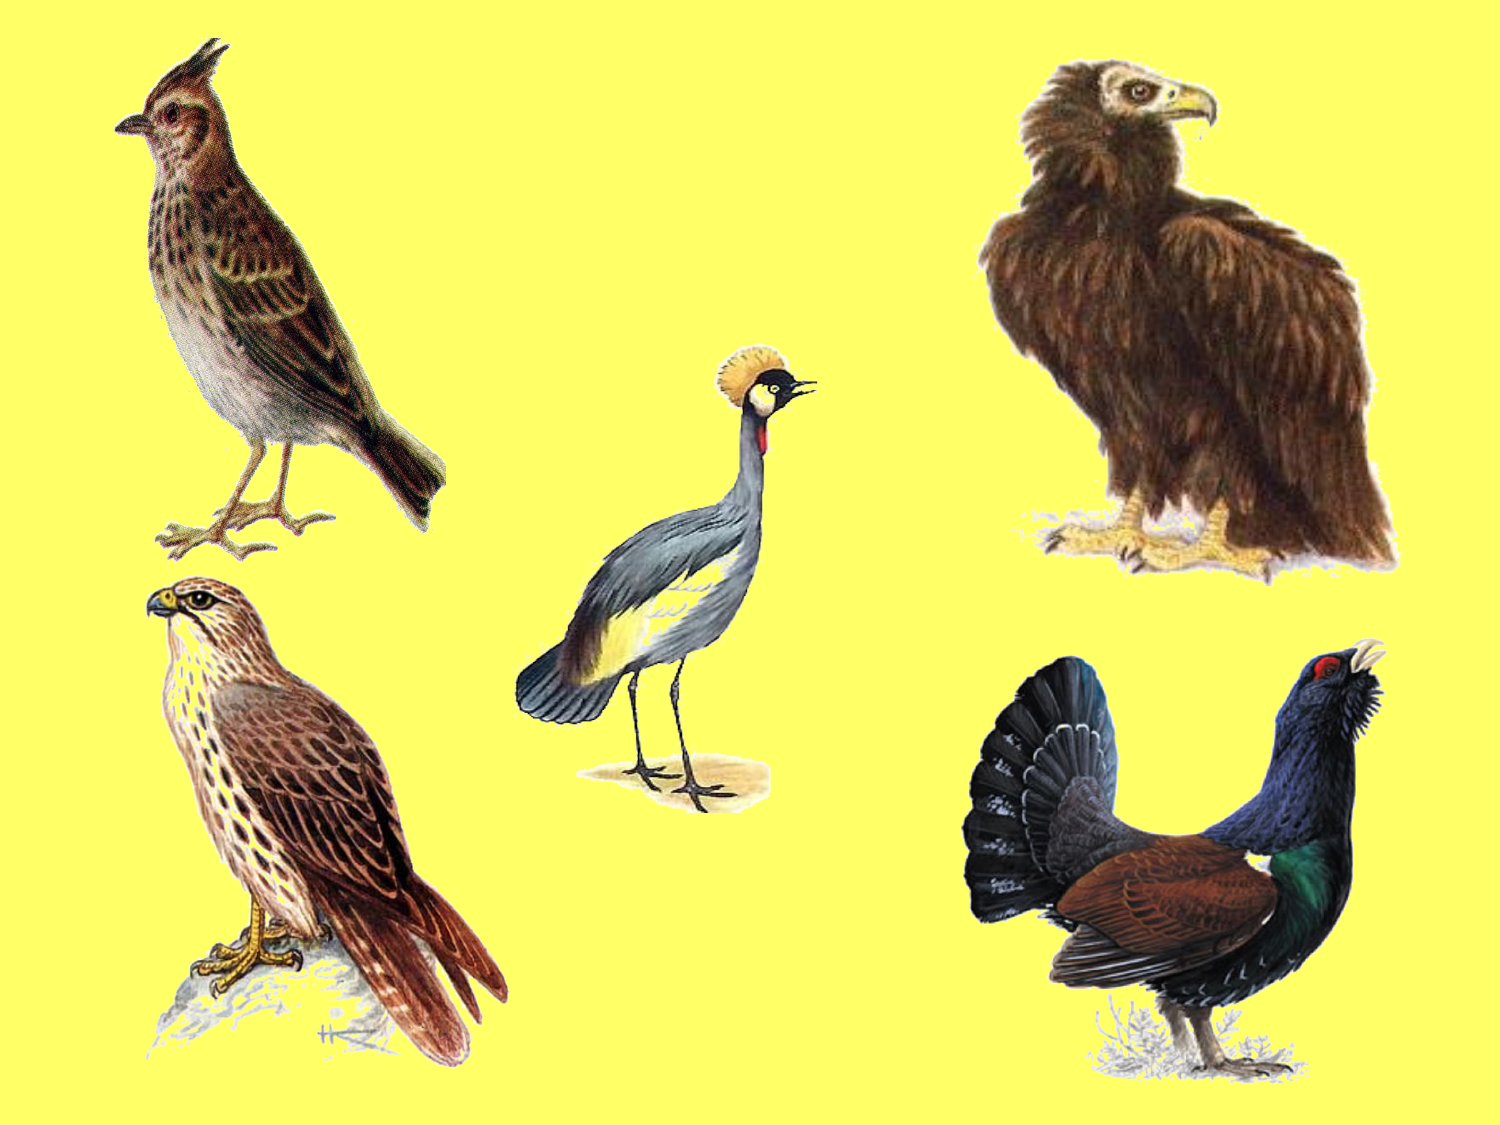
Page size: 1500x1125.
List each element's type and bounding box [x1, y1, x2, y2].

picture [972, 46, 1419, 587]
picture [937, 620, 1419, 1091]
picture [105, 38, 821, 1079]
